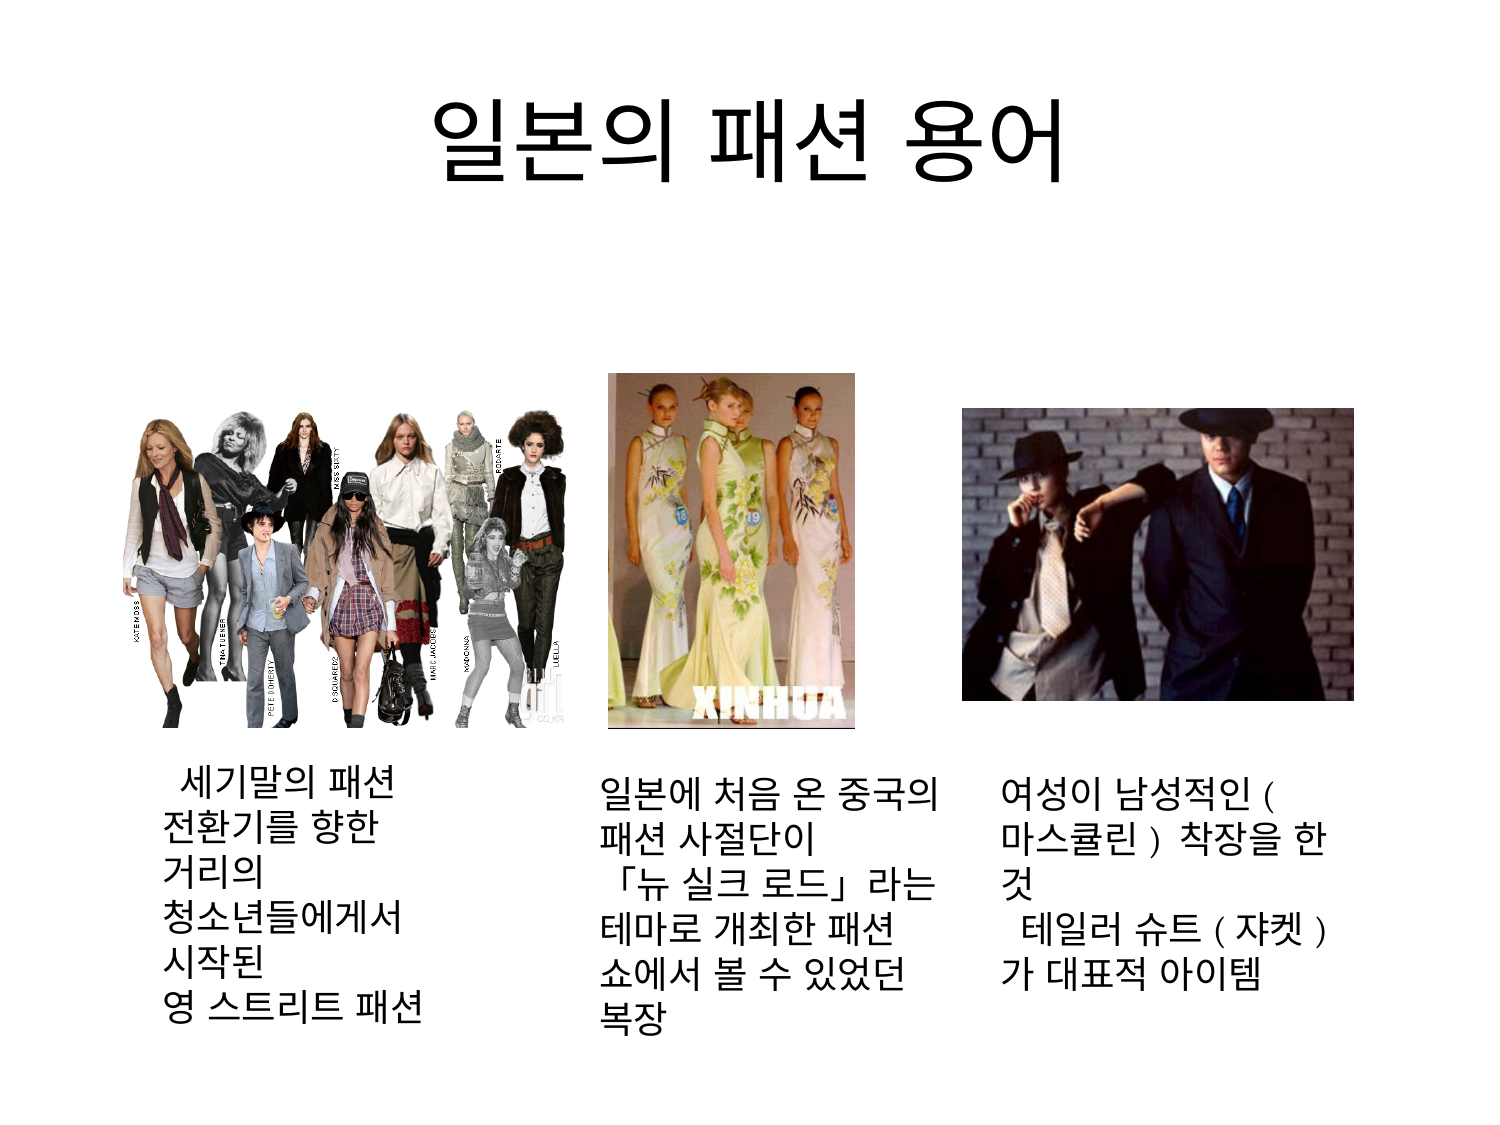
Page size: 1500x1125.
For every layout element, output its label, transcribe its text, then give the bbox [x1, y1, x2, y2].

text_box 일본에 처음 온 중국의 패션 사절단이 「뉴 실크 로드」라는 테마로 개최한 패션 쇼에서 볼 수 있었던 복장 [584, 763, 987, 1048]
title 일본의 패션 용어 [75, 45, 1425, 233]
text_box 여성이 남성적인(마스큘린) 착장을 한 것 테일러 슈트(쟈켓)가 대표적 아이템 [986, 763, 1350, 1003]
text_box 세기말의 패션 전환기를 향한 거리의 청소년들에게서 시작된 영 스트리트 패션 [147, 751, 502, 1037]
picture [608, 373, 856, 730]
picture [123, 408, 571, 729]
picture [962, 408, 1354, 701]
